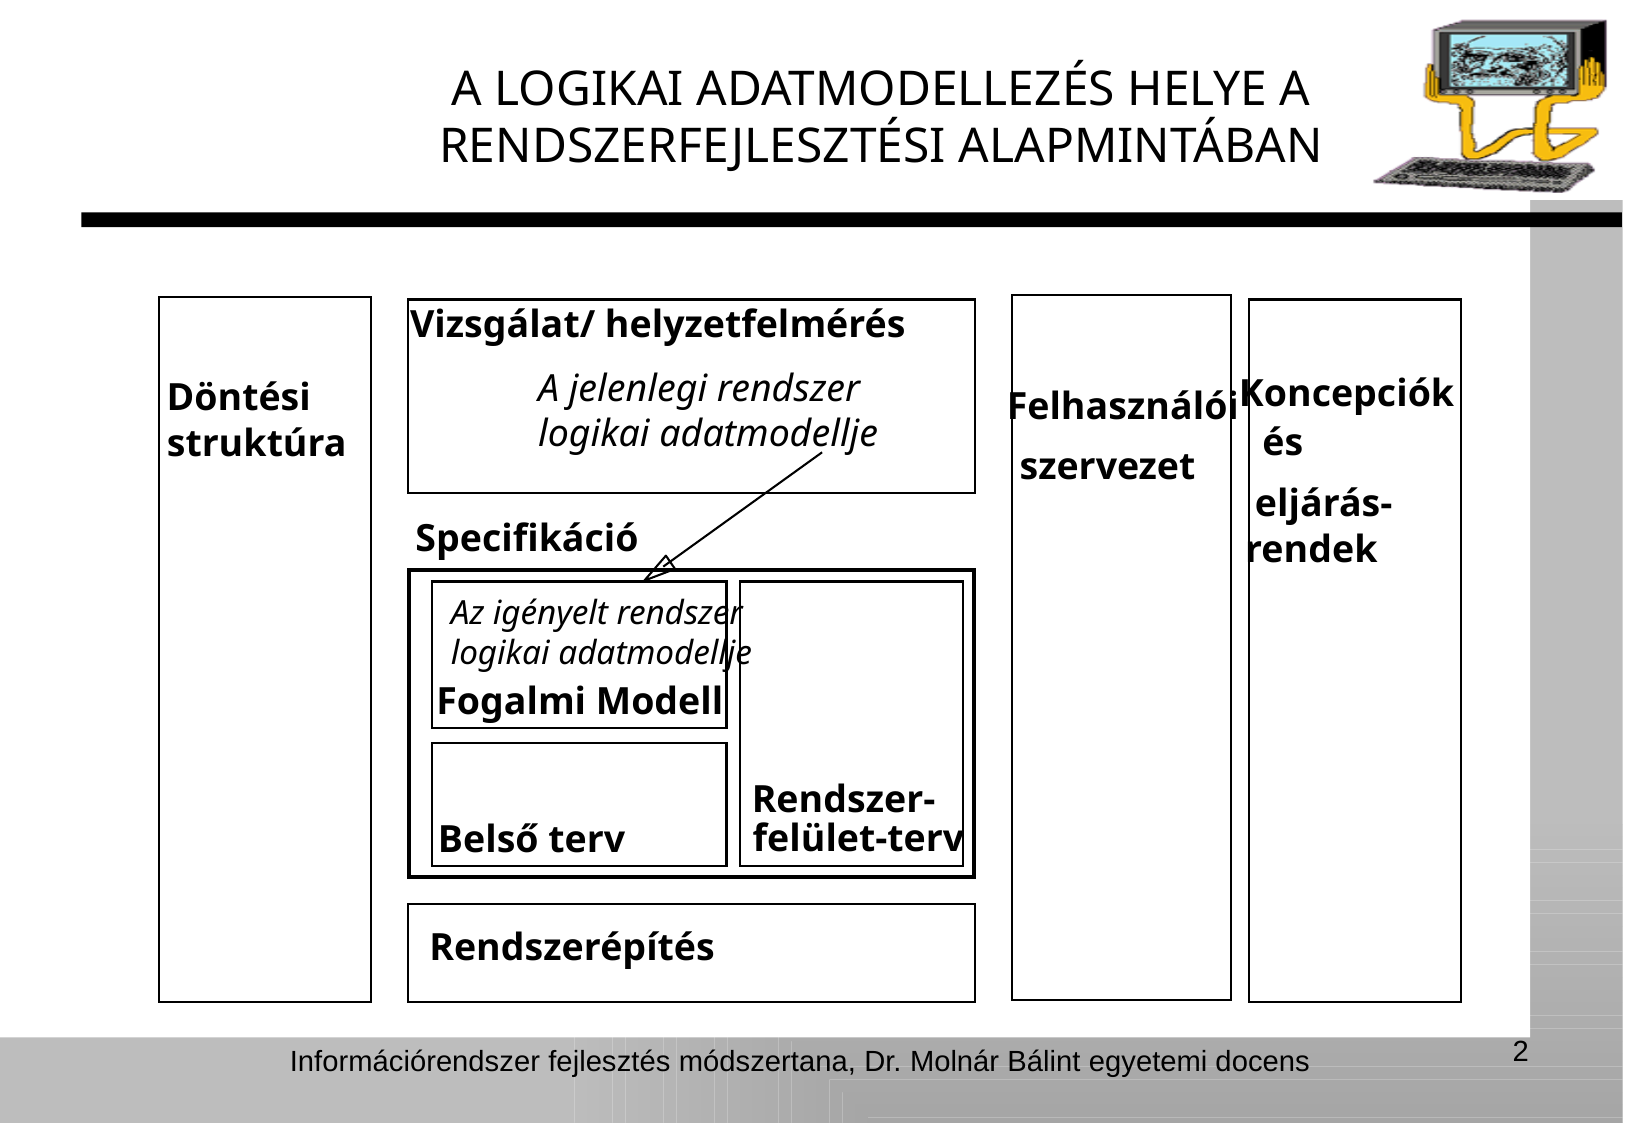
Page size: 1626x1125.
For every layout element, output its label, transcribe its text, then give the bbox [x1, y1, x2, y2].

text_box Vizsgálat/ helyzetfelmérés [394, 292, 922, 353]
text_box A LOGIKAI ADATMODELLEZÉS HELYE A RENDSZERFEJLESZTÉSI ALAPMINTÁBAN [241, 49, 1522, 180]
text_box felület-terv [737, 805, 980, 866]
text_box [408, 299, 975, 494]
text_box Az igényelt rendszer logikai adatmodellje [435, 583, 768, 679]
text_box [1248, 299, 1462, 360]
text_box szervezet [1004, 434, 1211, 495]
text_box [739, 581, 963, 805]
text_box [432, 742, 727, 866]
text_box eljárás- [1239, 471, 1409, 532]
text_box A jelenlegi rendszer logikai adatmodellje [522, 356, 894, 462]
text_box struktúra [151, 411, 362, 472]
text_box [1011, 435, 1231, 1000]
text_box [408, 904, 975, 1002]
text_box [408, 569, 975, 877]
text_box [644, 555, 676, 581]
text_box Rendszerépítés [414, 915, 731, 976]
text_box és [1237, 410, 1319, 471]
picture [1362, 0, 1625, 200]
text_box Rendszer- [736, 767, 952, 828]
text_box Specifikáció [400, 505, 655, 566]
text_box Döntési [151, 365, 327, 411]
text_box rendek [1230, 517, 1393, 578]
footer Információrendszer fejlesztés módszertana, Dr. Molnár Bálint egyetemi docens [233, 1034, 1368, 1125]
text_box [432, 581, 727, 669]
text_box [1248, 421, 1462, 1002]
text_box Koncepciók [1223, 360, 1470, 421]
text_box [1011, 294, 1231, 374]
slide_number 2 [1164, 1024, 1544, 1103]
text_box [158, 297, 372, 1002]
text_box Felhasználói [991, 374, 1237, 435]
text_box Fogalmi Modell [421, 669, 739, 731]
text_box Belső terv [422, 807, 641, 868]
